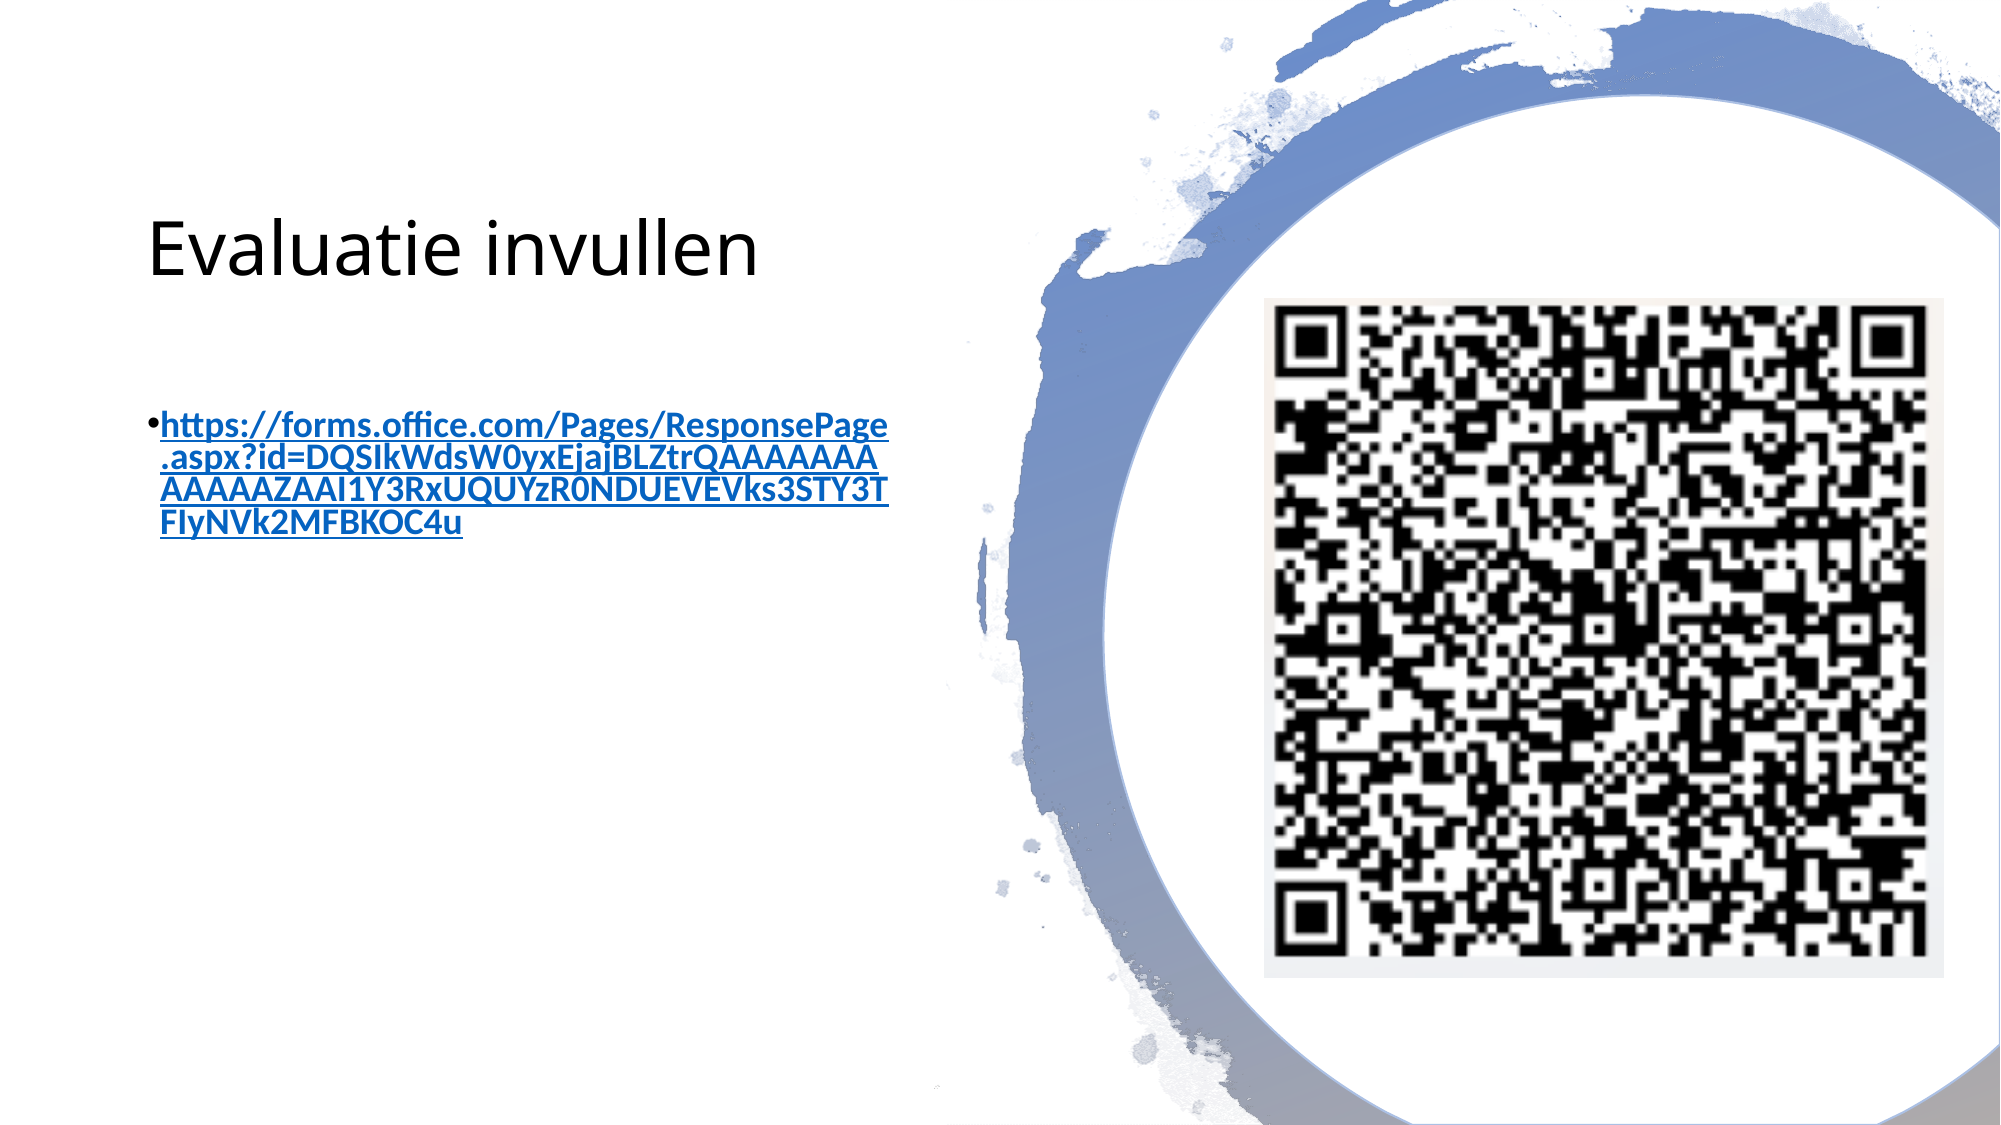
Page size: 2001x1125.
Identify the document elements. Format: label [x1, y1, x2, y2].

picture [0, 0, 2000, 1125]
list [1264, 298, 1944, 978]
